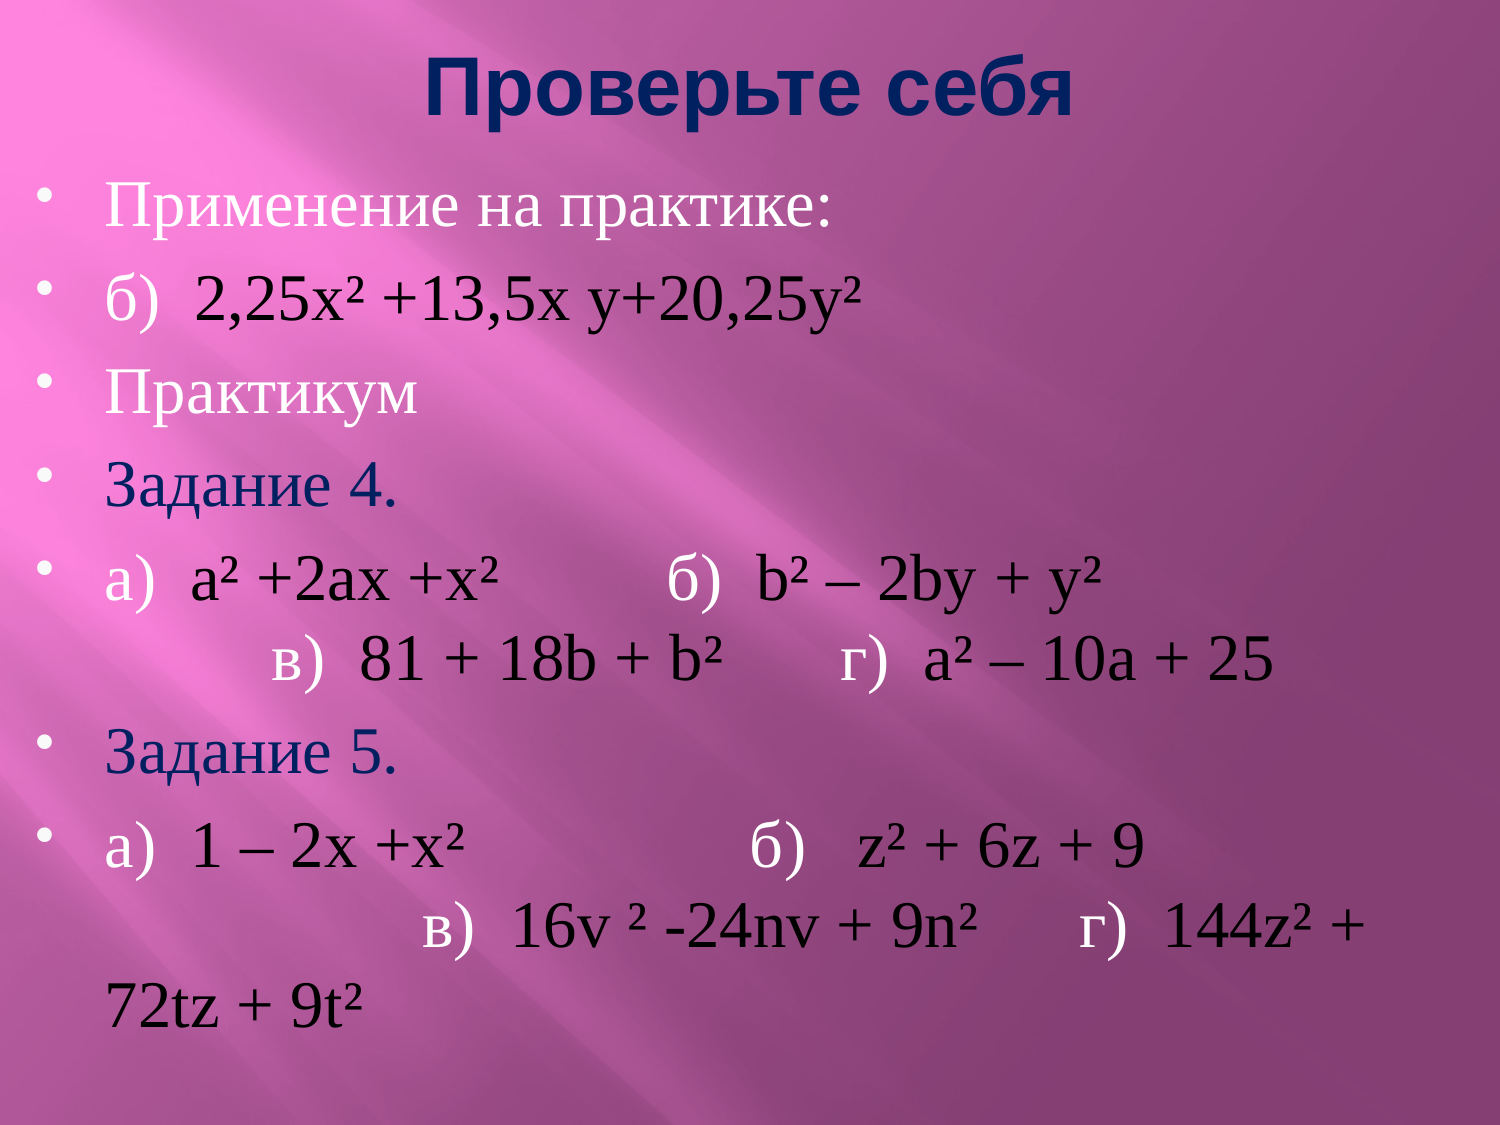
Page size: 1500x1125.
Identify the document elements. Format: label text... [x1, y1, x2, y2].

title Проверьте себя [75, 0, 1425, 152]
list Применение на практике: б) 2,25x² +13,5x y+20,25y² Практикум Задание 4. а) a² +2ax +x² б) b² – 2by + y² в) 81 + 18b + b² г) a² – 10a + 25 Задание 5. а) 1 – 2x +x² б) z² + 6z + 9 в) 16v ² -24nv + 9n² г) 144z² + 72tz + 9t² [0, 152, 1500, 1090]
